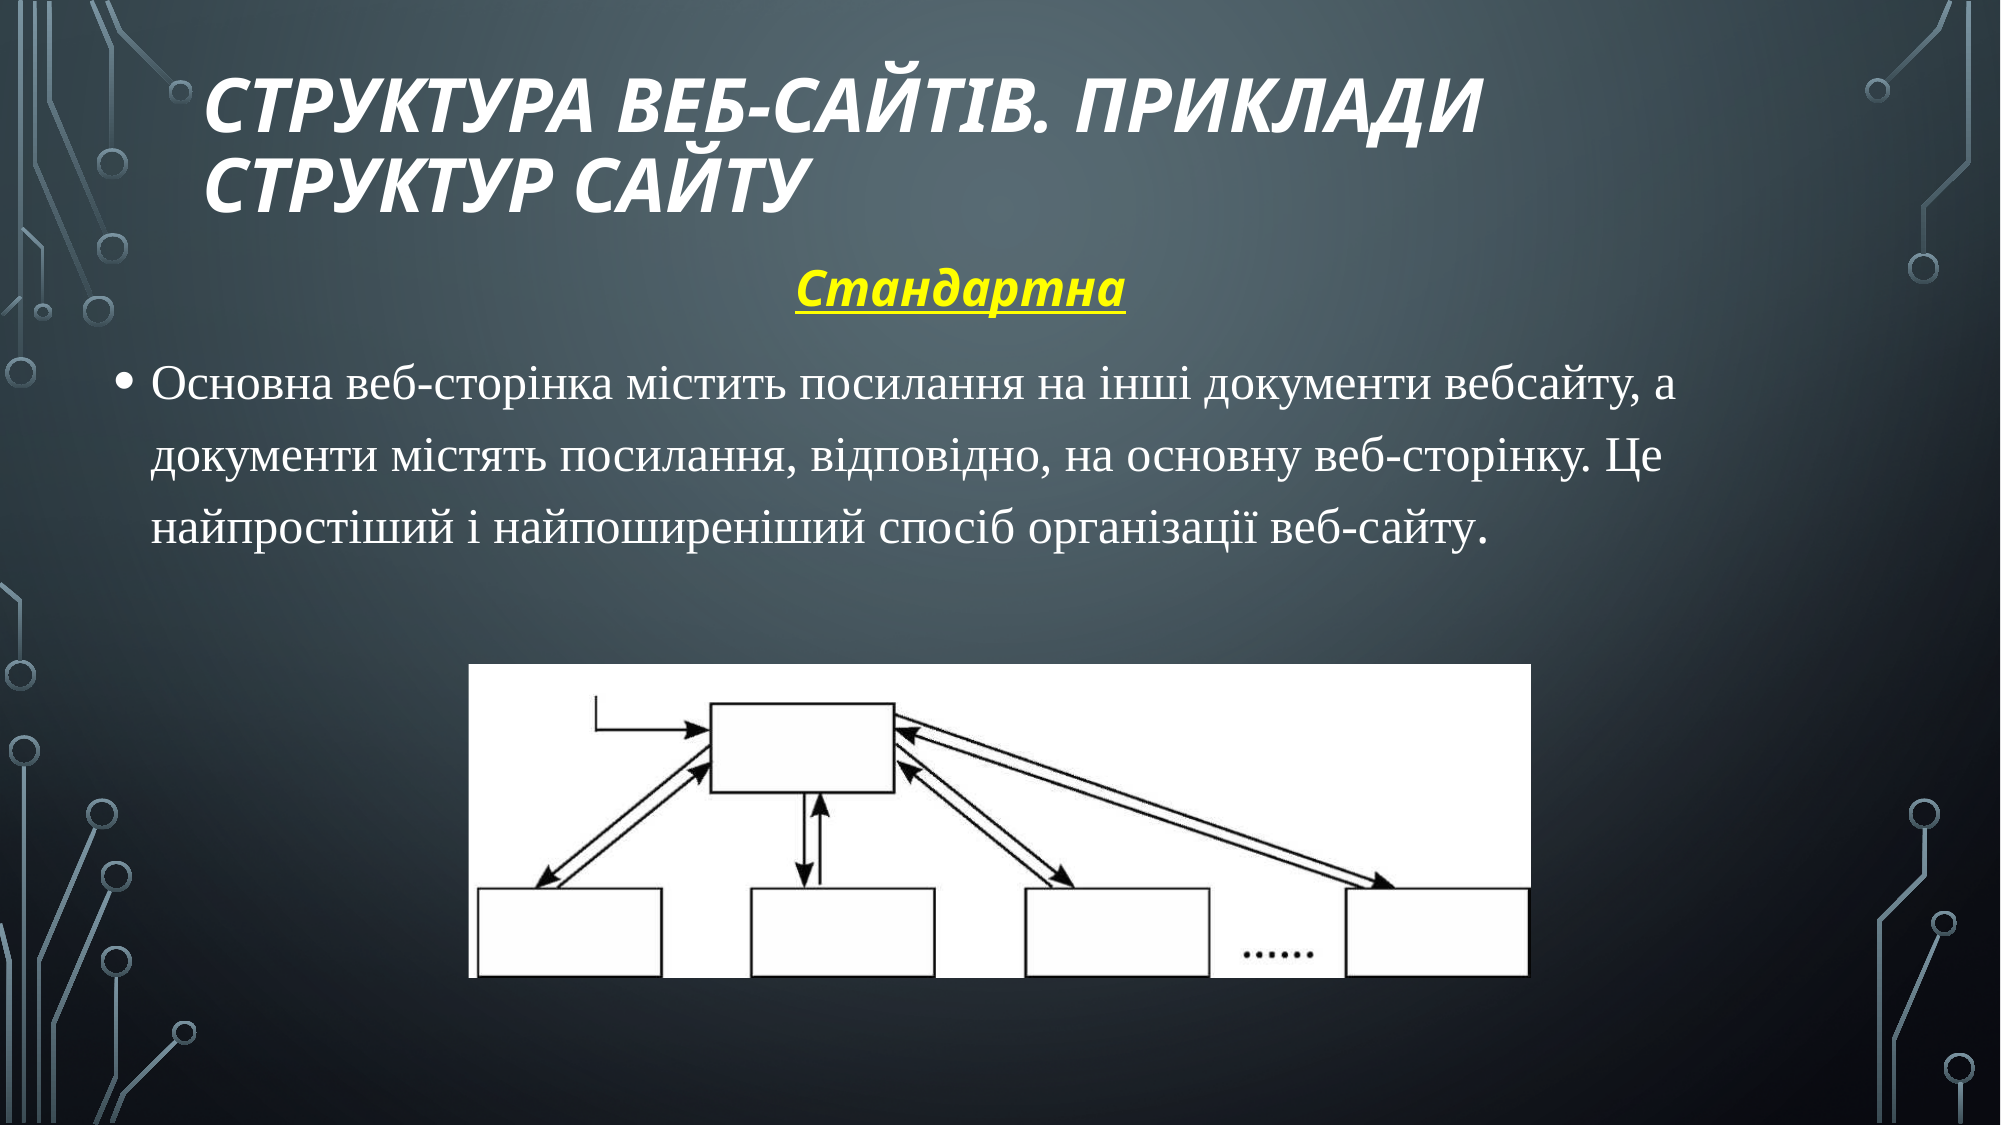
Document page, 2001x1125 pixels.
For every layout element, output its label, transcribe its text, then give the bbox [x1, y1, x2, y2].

title Структура веб-сайтів. приклади структур сайту [187, 41, 1813, 237]
list Стандартна Основна веб-сторінка містить посилання на інші документи веб­сайту, а документи містять посилання, відповідно, на основну веб-сторінку. Це найпростіший і найпоширеніший спосіб організації веб-сайту. [98, 237, 1824, 1042]
picture [468, 664, 1532, 978]
